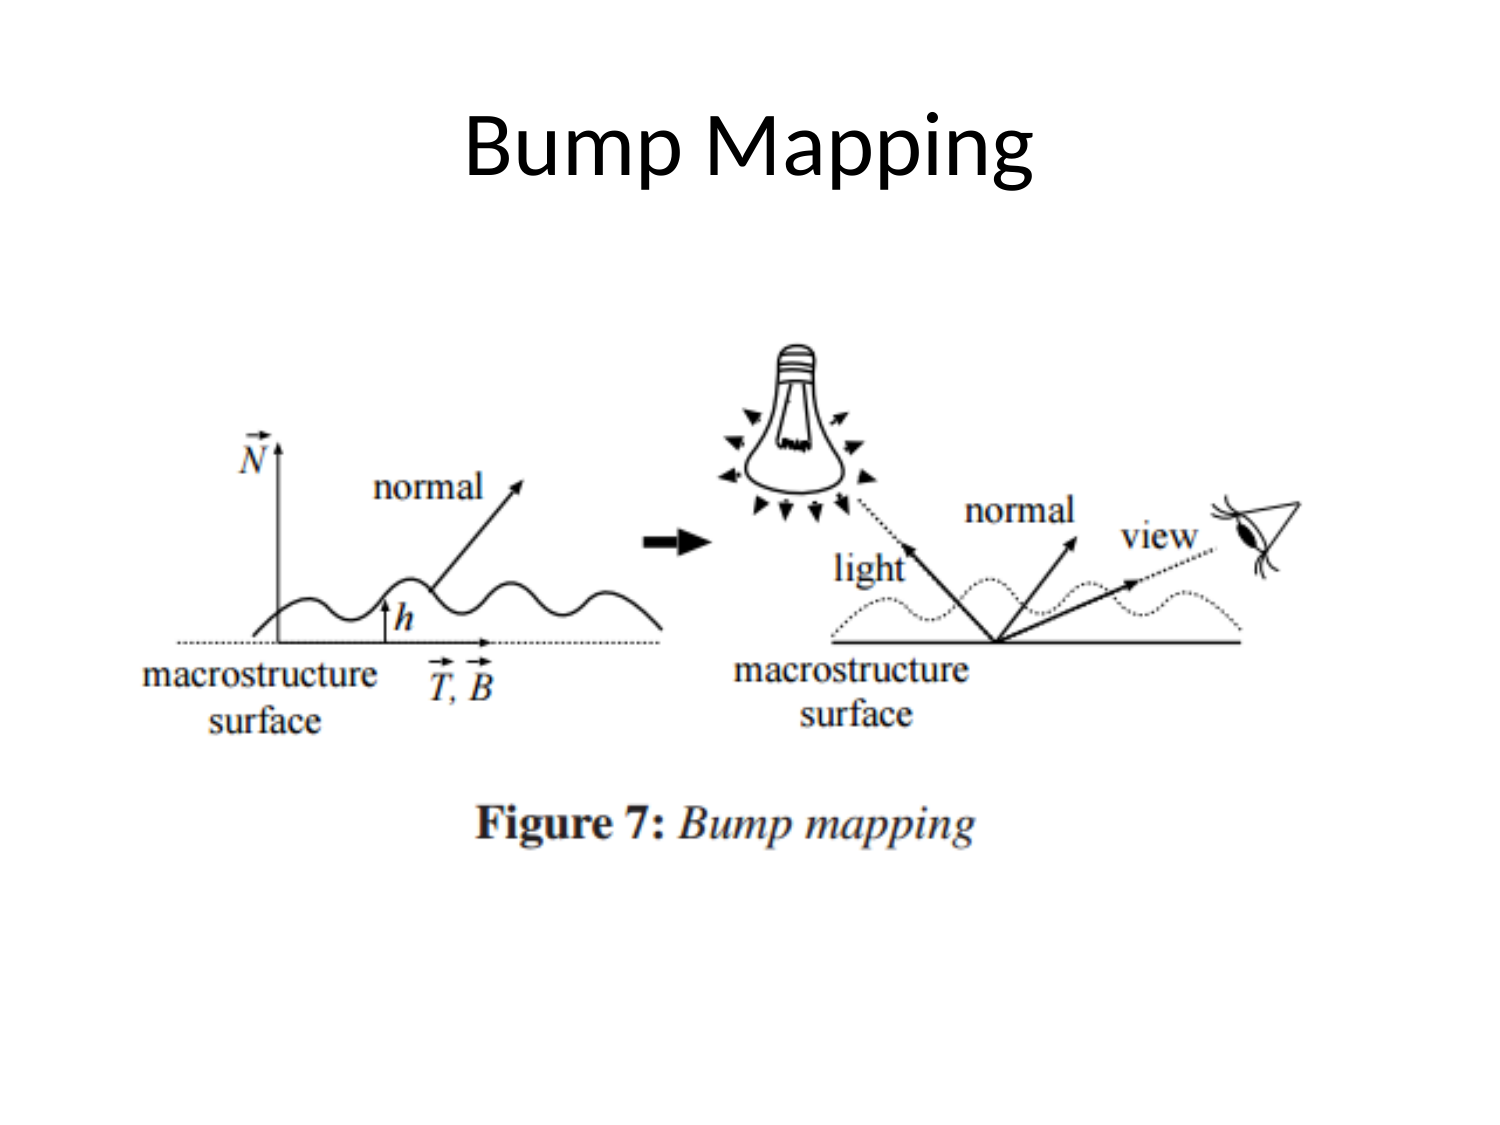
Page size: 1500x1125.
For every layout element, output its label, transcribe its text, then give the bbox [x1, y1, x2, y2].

picture [99, 324, 1328, 901]
title Bump Mapping [75, 45, 1425, 233]
